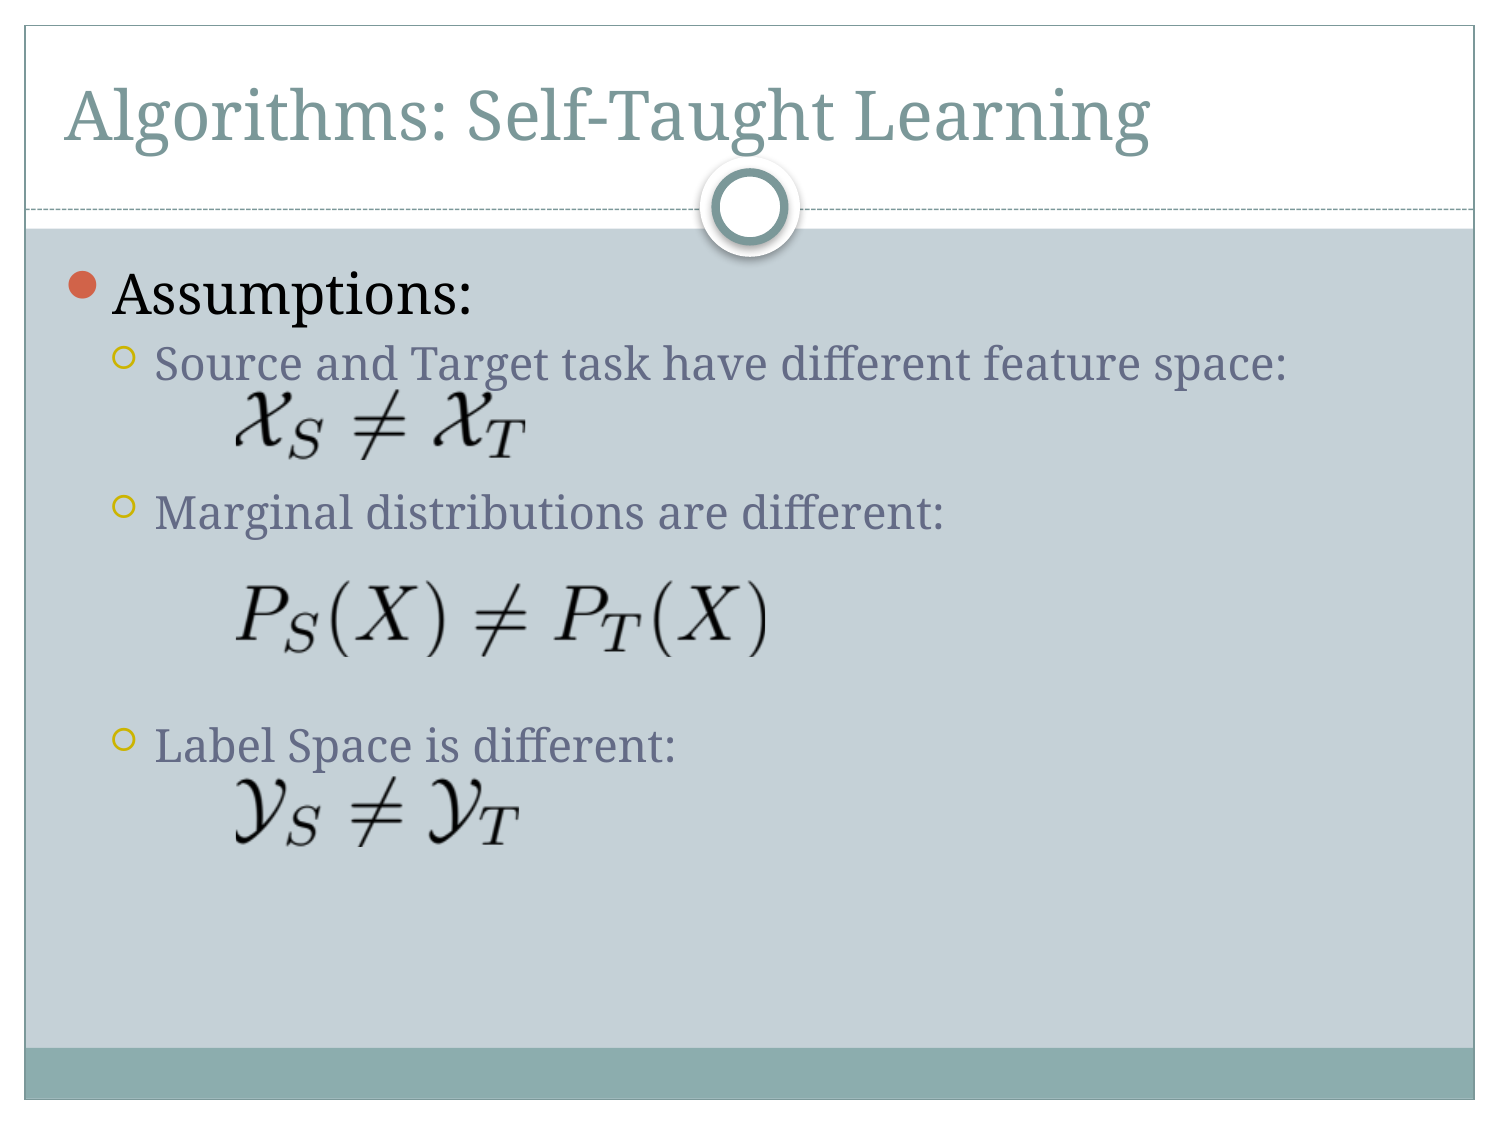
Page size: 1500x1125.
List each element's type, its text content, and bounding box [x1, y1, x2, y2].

picture [235, 775, 520, 847]
title Algorithms: Self-Taught Learning [49, 37, 1450, 162]
picture [235, 579, 766, 657]
picture [235, 388, 526, 461]
list Assumptions: Source and Target task have different feature space: Marginal distributions are different: Label Space is different: [49, 250, 1445, 1001]
